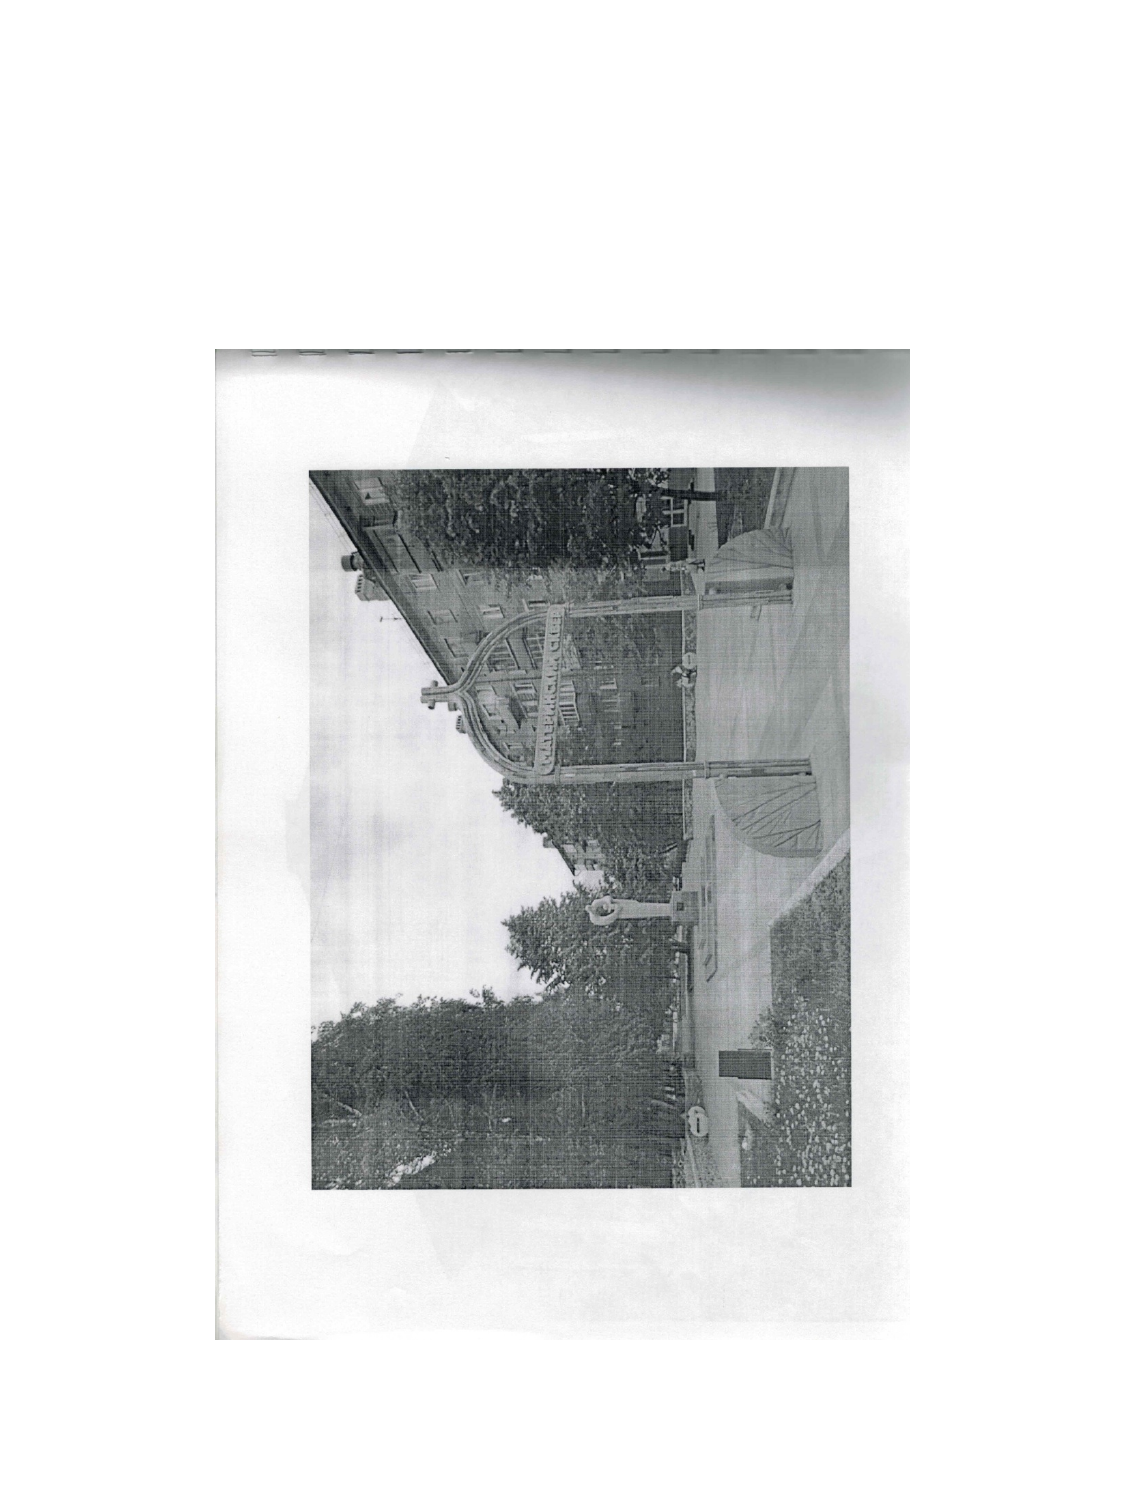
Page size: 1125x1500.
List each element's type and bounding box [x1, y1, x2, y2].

list [215, 349, 910, 1341]
